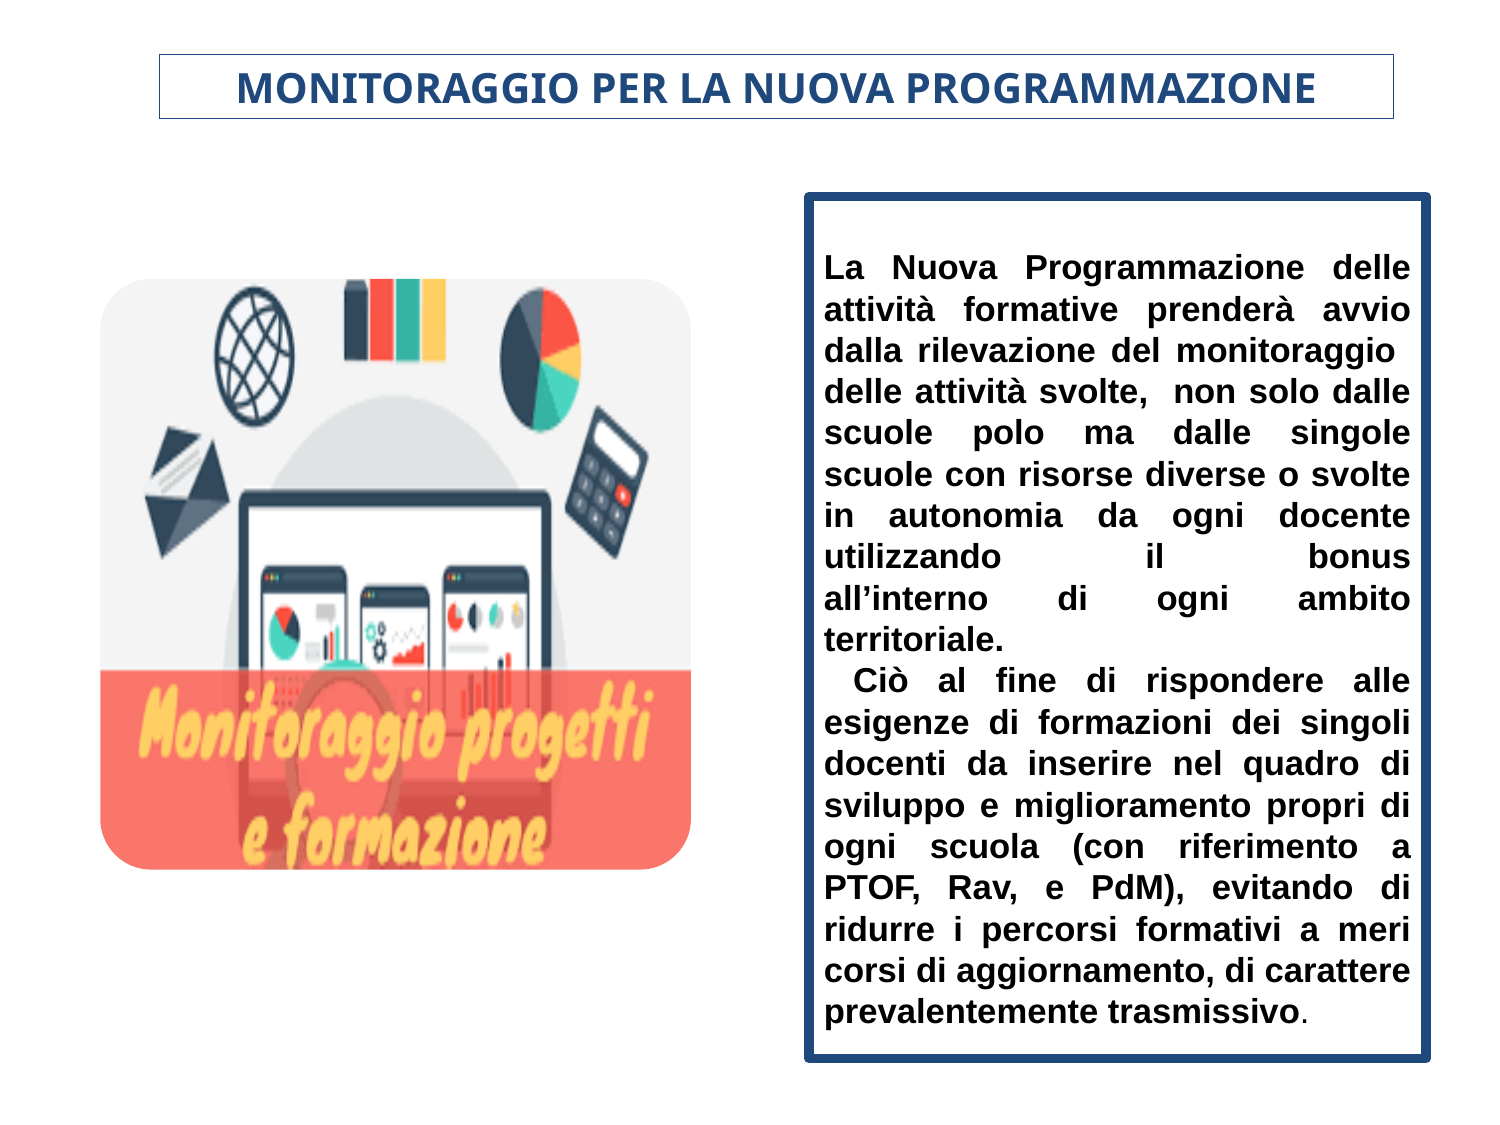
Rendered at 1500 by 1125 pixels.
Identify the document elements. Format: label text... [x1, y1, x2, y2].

title La Nuova Programmazione delle attività formative prenderà avvio dalla rilevazione del monitoraggio delle attività svolte, non solo dalle scuole polo ma dalle singole scuole con risorse diverse o svolte in autonomia da ogni docente utilizzando il bonus all’interno di ogni ambito territoriale. Ciò al fine di rispondere alle esigenze di formazioni dei singoli docenti da inserire nel quadro di sviluppo e miglioramento propri di ogni scuola (con riferimento a PTOF, Rav, e PdM), evitando di ridurre i percorsi formativi a meri corsi di aggiornamento, di carattere prevalentemente trasmissivo. [809, 196, 1427, 1059]
picture [100, 278, 692, 870]
text_box MONITORAGGIO PER LA NUOVA PROGRAMMAZIONE [159, 54, 1394, 119]
